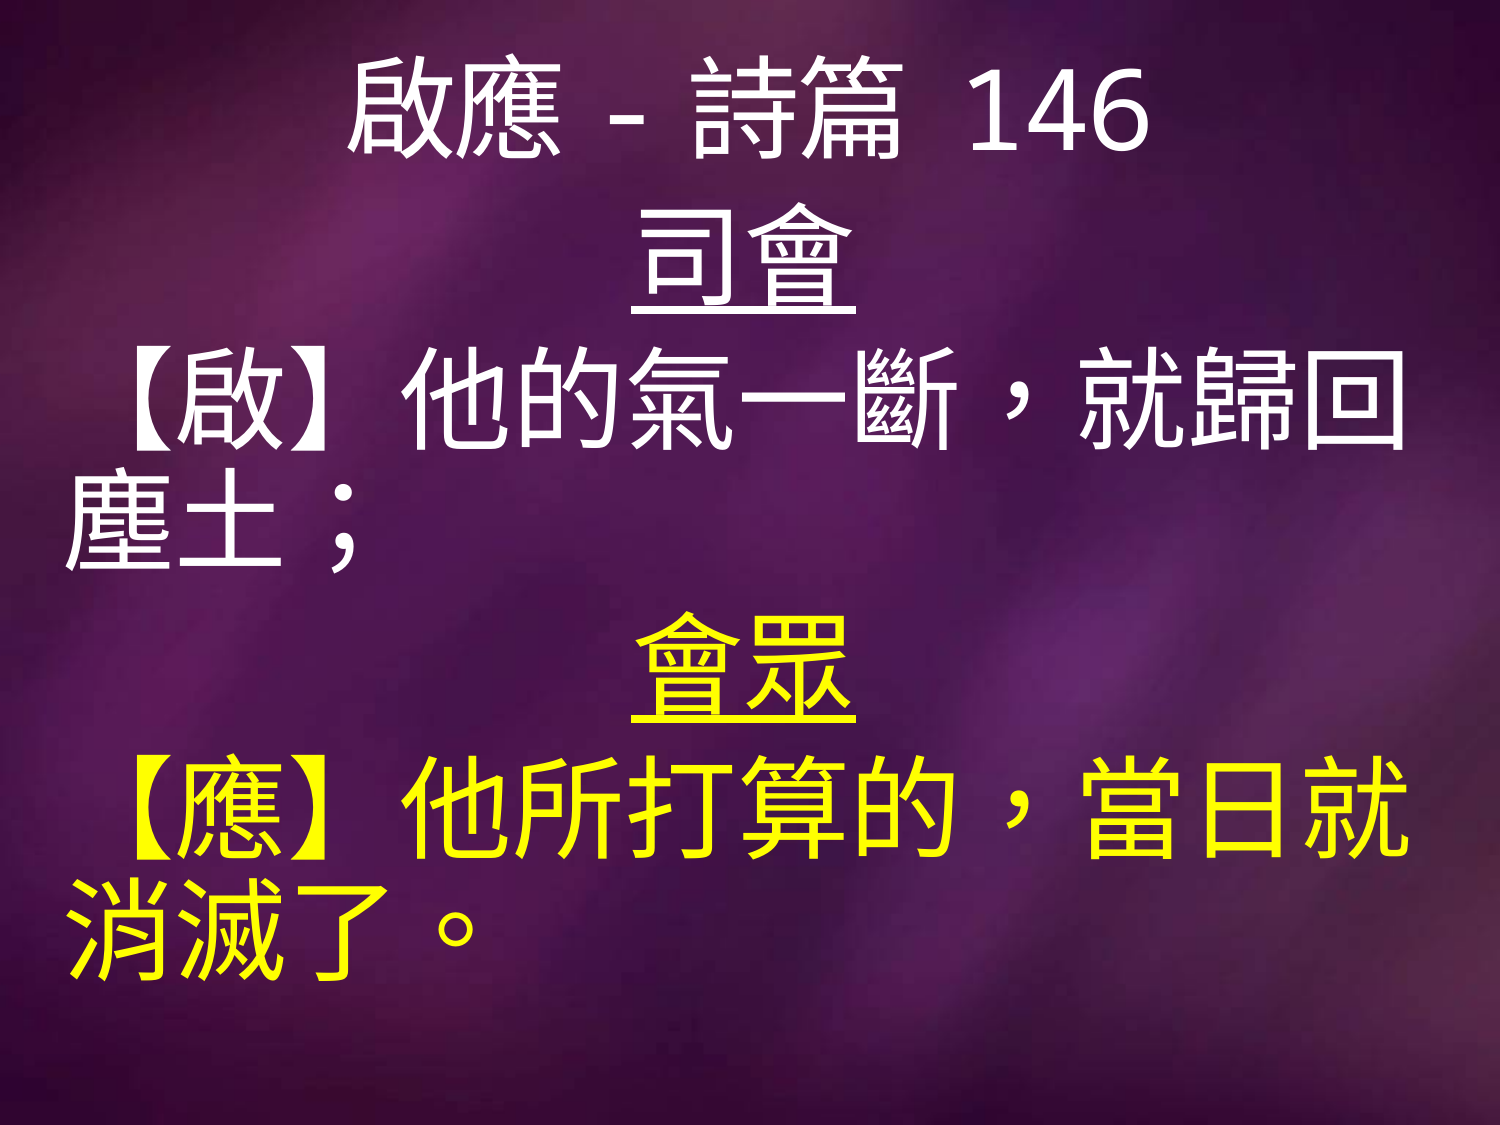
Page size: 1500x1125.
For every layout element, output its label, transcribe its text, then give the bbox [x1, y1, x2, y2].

list 司會 【啟】他的氣一斷，就歸回塵土； 會眾 【應】他所打算的，當日就消滅了。 [62, 200, 1425, 1018]
picture [0, 0, 1500, 1125]
title 啟應-詩篇 146 [62, 37, 1438, 174]
